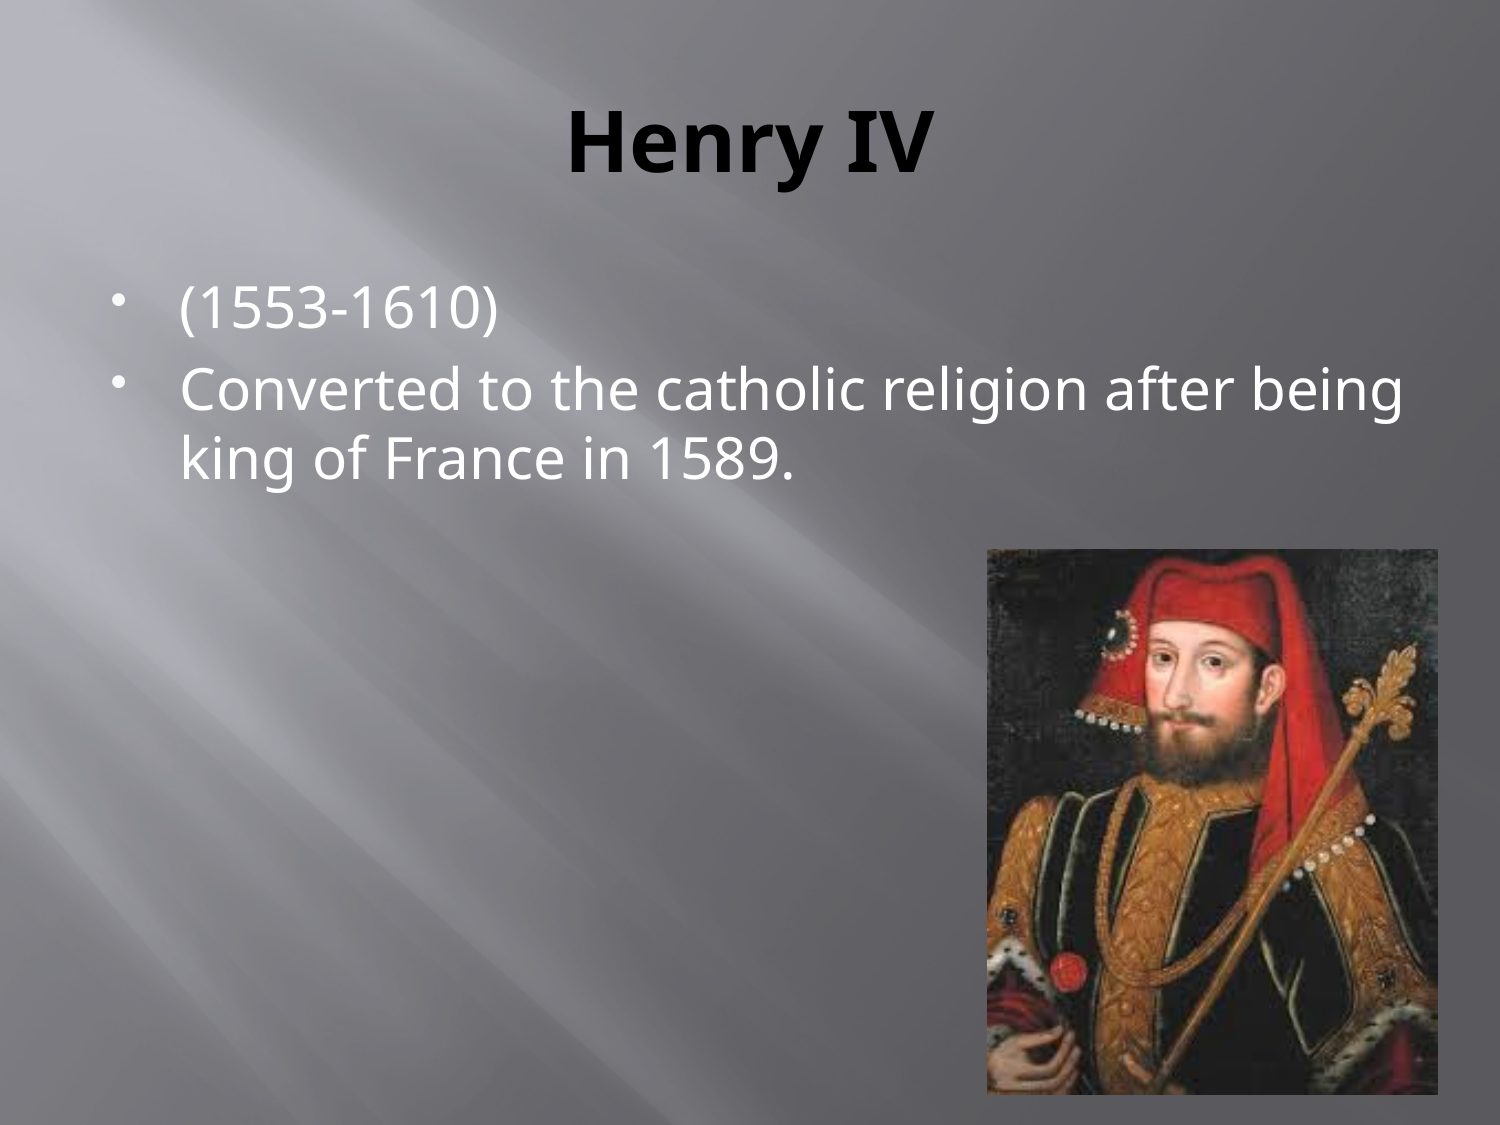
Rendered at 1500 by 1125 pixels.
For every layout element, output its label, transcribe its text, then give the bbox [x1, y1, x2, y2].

list (1553-1610) Converted to the catholic religion after being king of France in 1589. [75, 262, 1425, 1035]
title Henry IV [75, 45, 1425, 233]
picture [987, 549, 1438, 1095]
